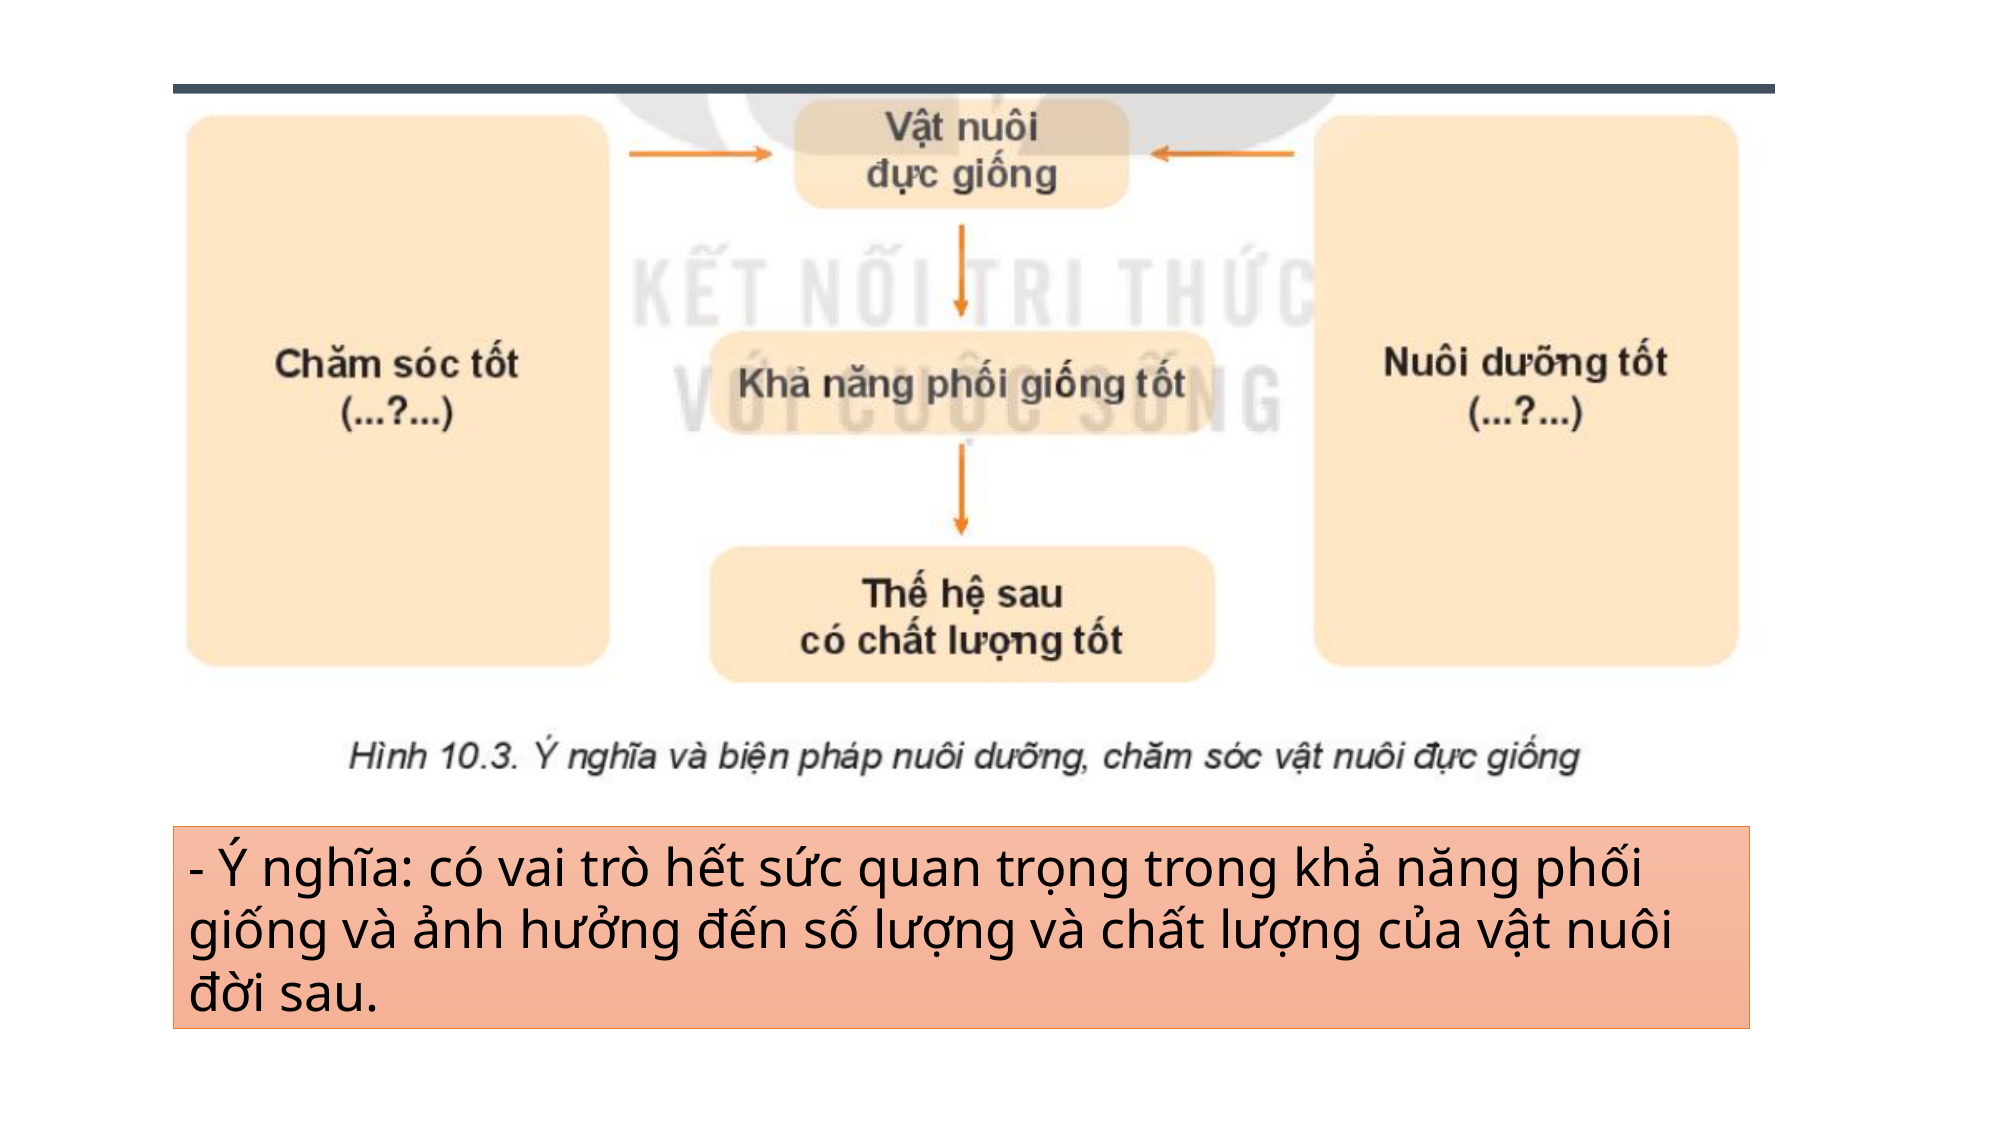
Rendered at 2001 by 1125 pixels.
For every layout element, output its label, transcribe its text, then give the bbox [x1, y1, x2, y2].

picture [173, 84, 1775, 794]
text_box - Ý nghĩa: có vai trò hết sức quan trọng trong khả năng phối giống và ảnh hưởng đến số lượng và chất lượng của vật nuôi đời sau. [173, 826, 1750, 1029]
